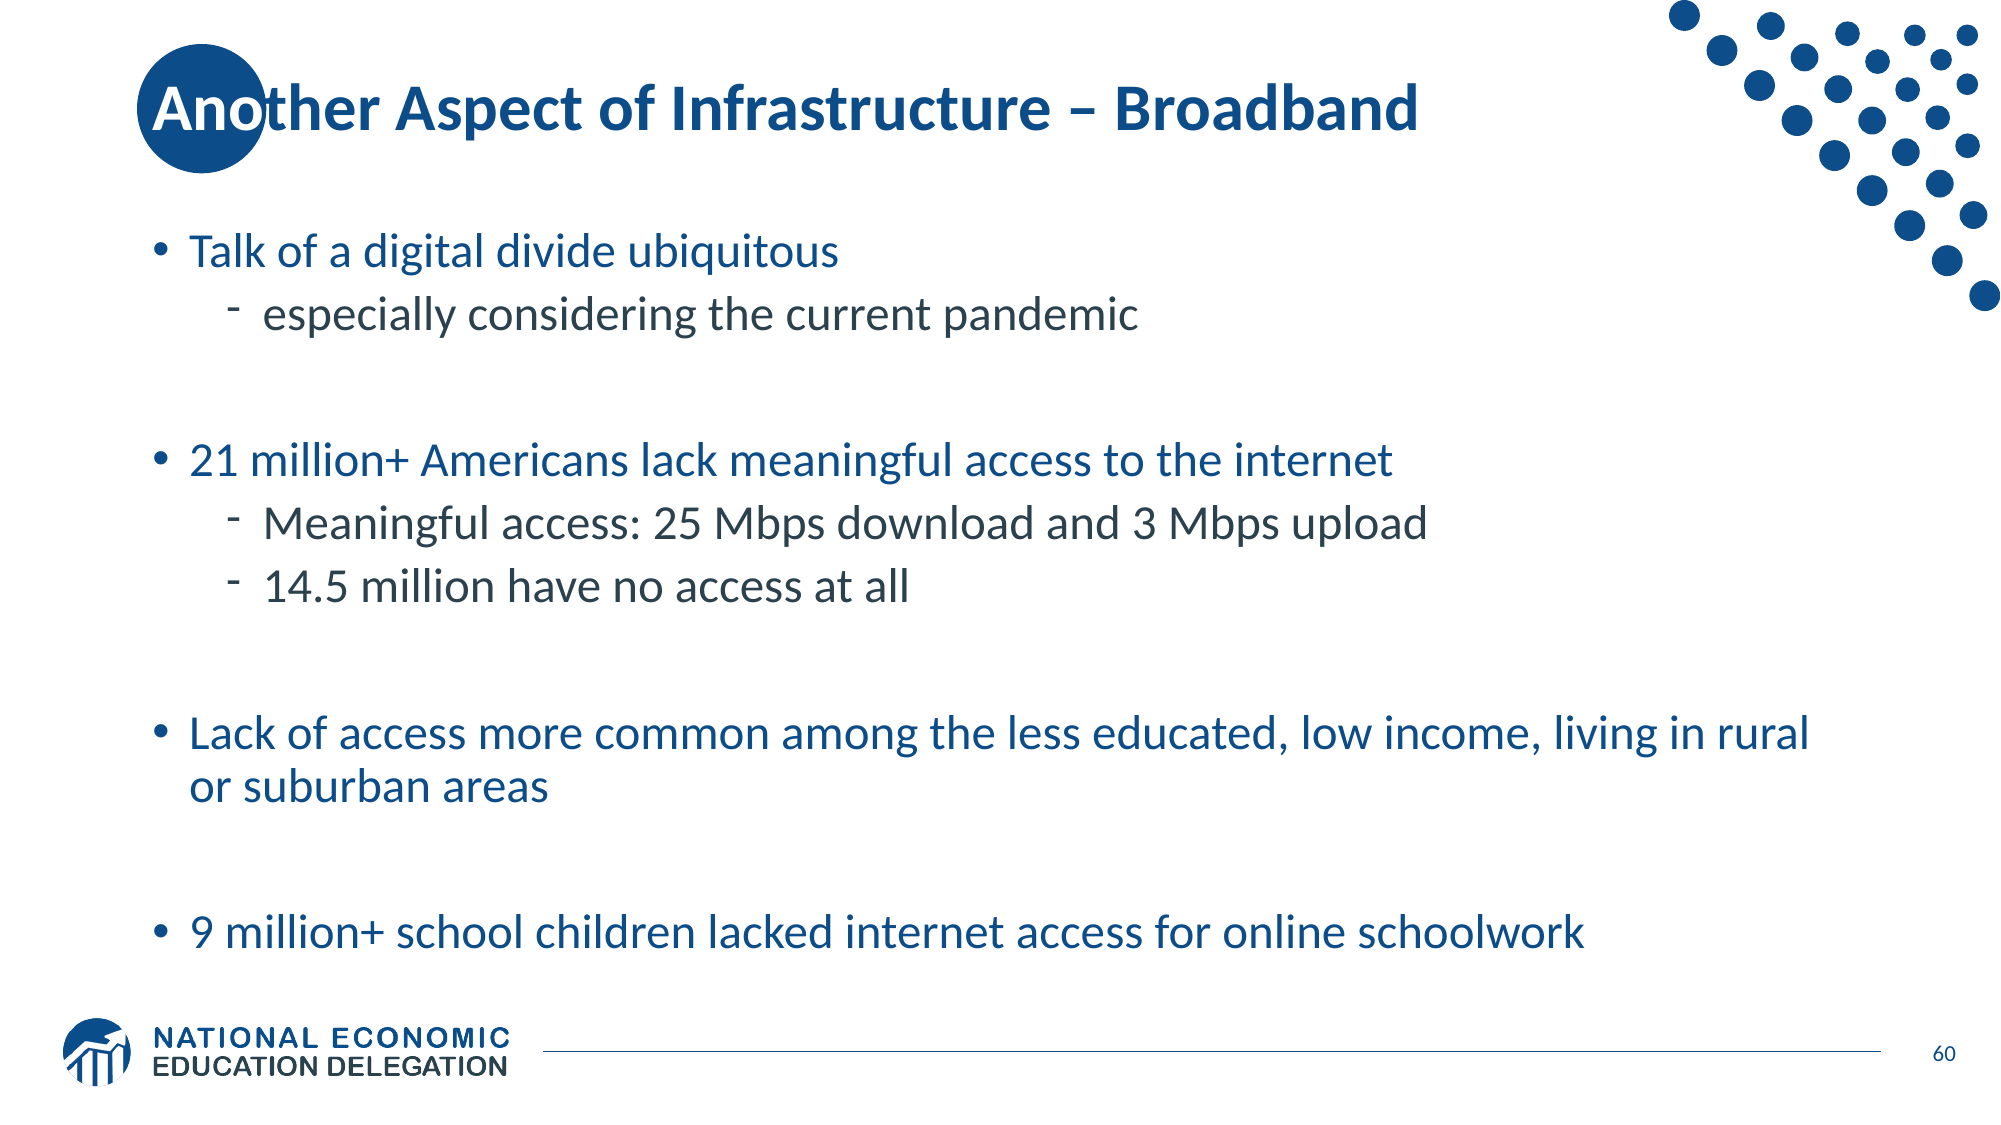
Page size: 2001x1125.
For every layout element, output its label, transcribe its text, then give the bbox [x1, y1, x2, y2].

slide_number 60 [1521, 1022, 1972, 1082]
picture [55, 1013, 520, 1091]
title Another Aspect of Infrastructure – Broadband [137, 0, 1863, 217]
list Talk of a digital divide ubiquitous especially considering the current pandemic 21 million+ Americans lack meaningful access to the internet Meaningful access: 25 Mbps download and 3 Mbps upload 14.5 million have no access at all Lack of access more common among the less educated, low income, living in rural or suburban areas 9 million+ school children lacked internet access for online schoolwork [137, 217, 1863, 972]
